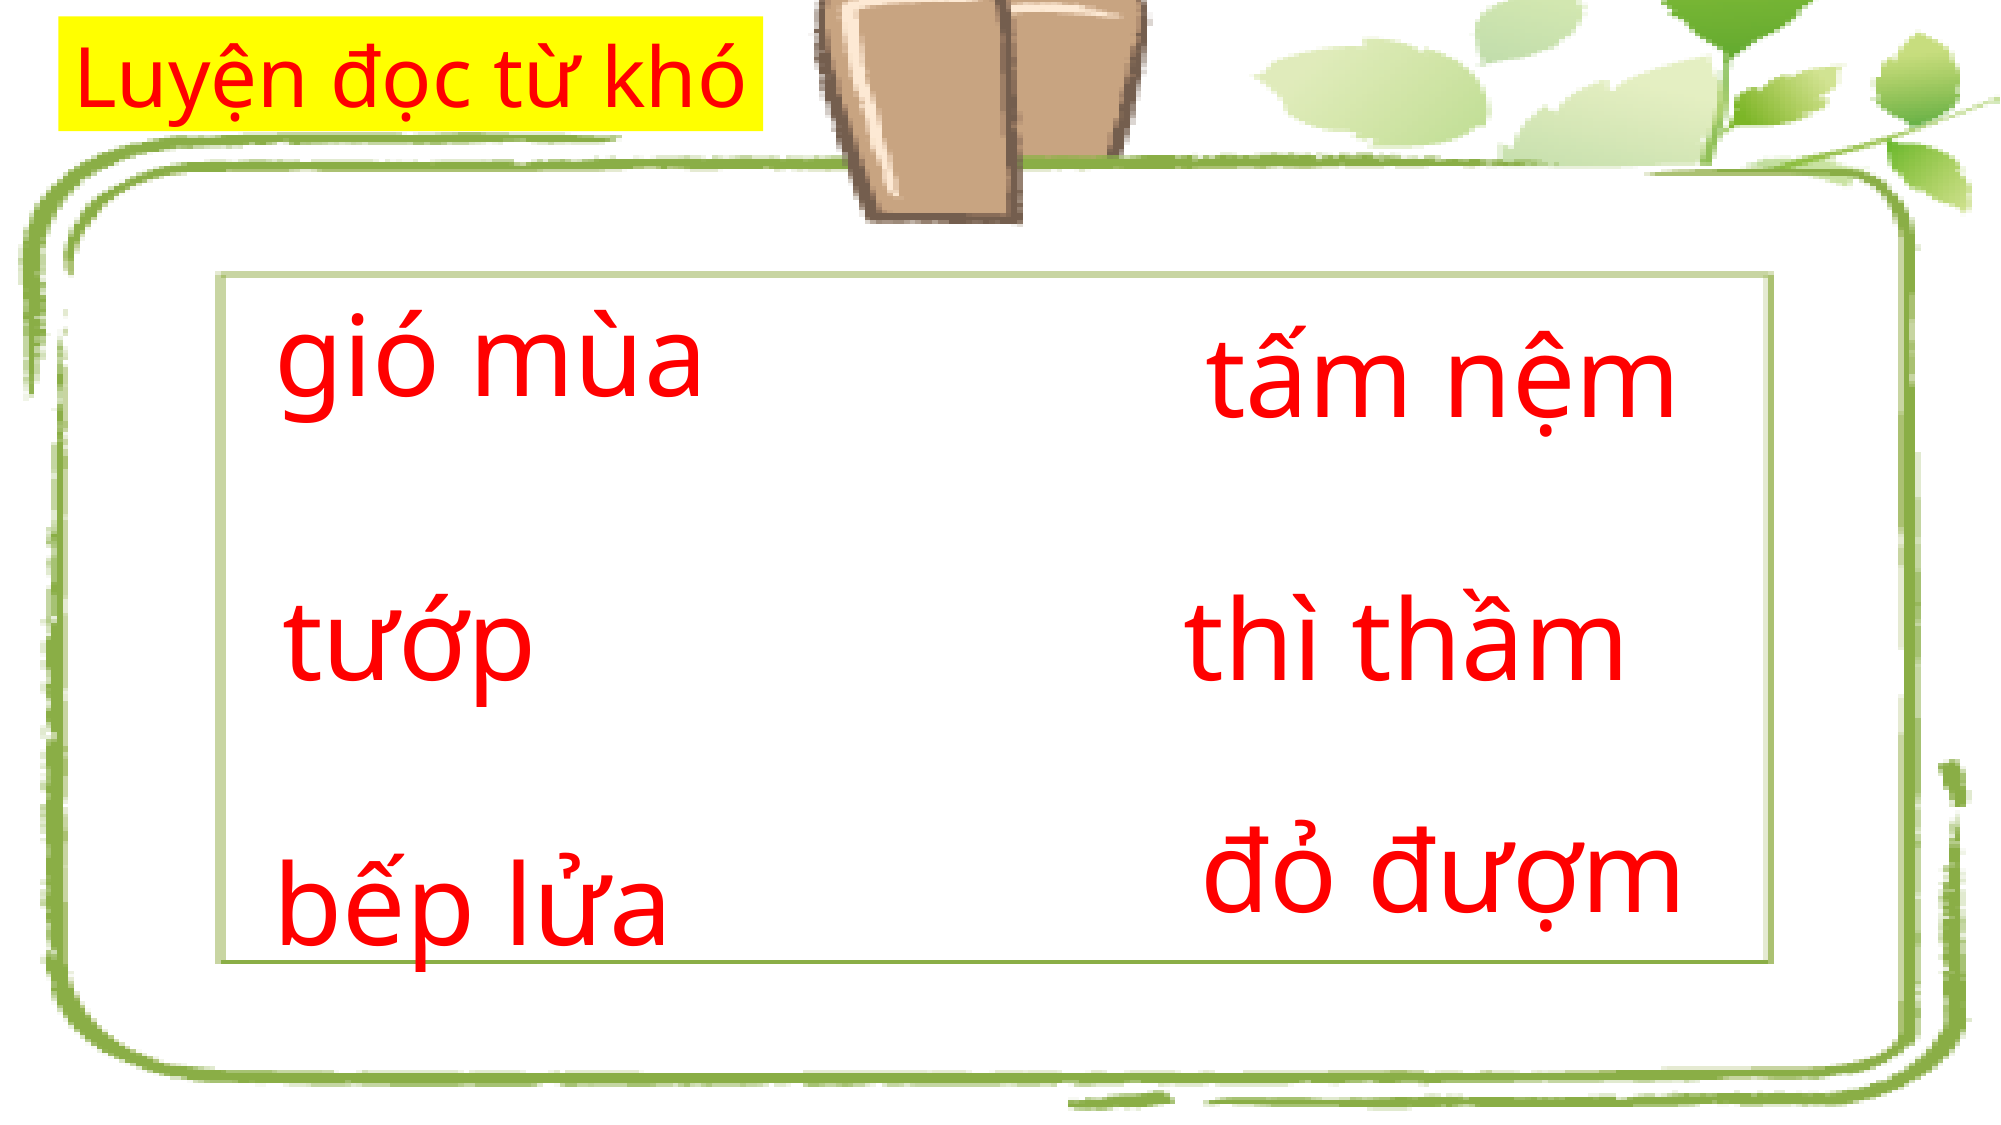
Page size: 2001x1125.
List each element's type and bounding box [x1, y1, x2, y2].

picture [18, 0, 2000, 1111]
text_box [246, 276, 1711, 713]
